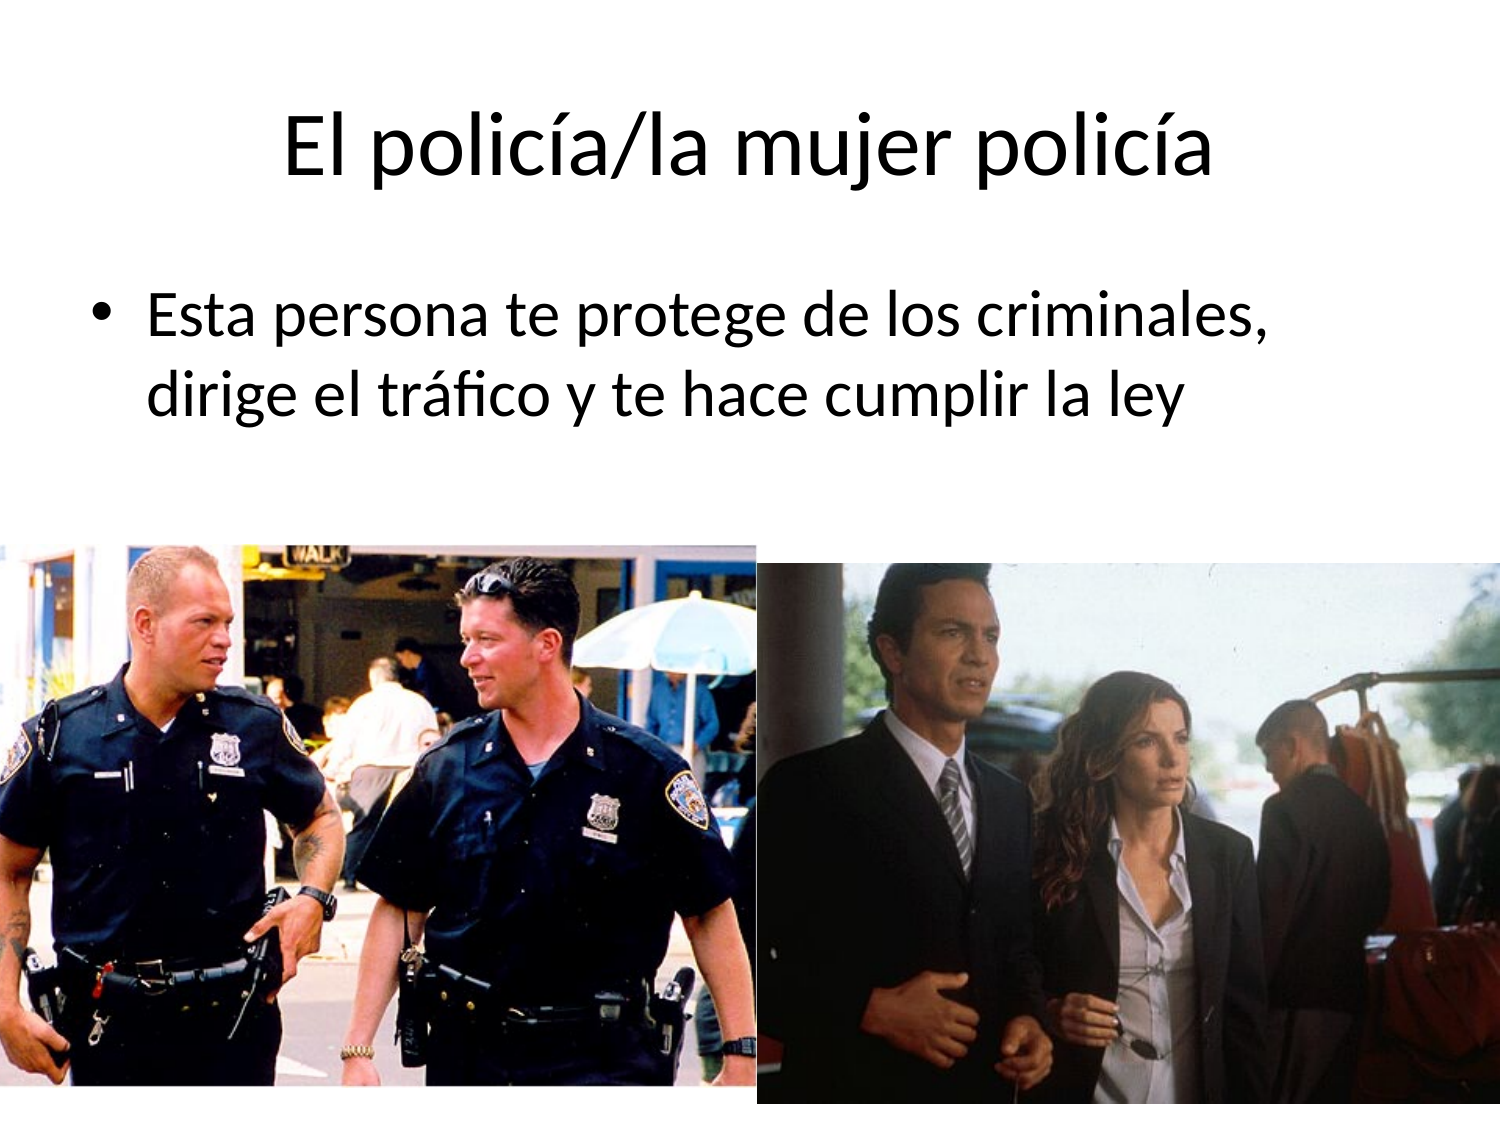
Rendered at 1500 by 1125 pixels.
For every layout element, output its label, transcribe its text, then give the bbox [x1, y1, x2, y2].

list Esta persona te protege de los criminales, dirige el tráfico y te hace cumplir la ley [75, 262, 1425, 561]
picture [0, 543, 1500, 1105]
title El policía/la mujer policía [75, 45, 1425, 233]
